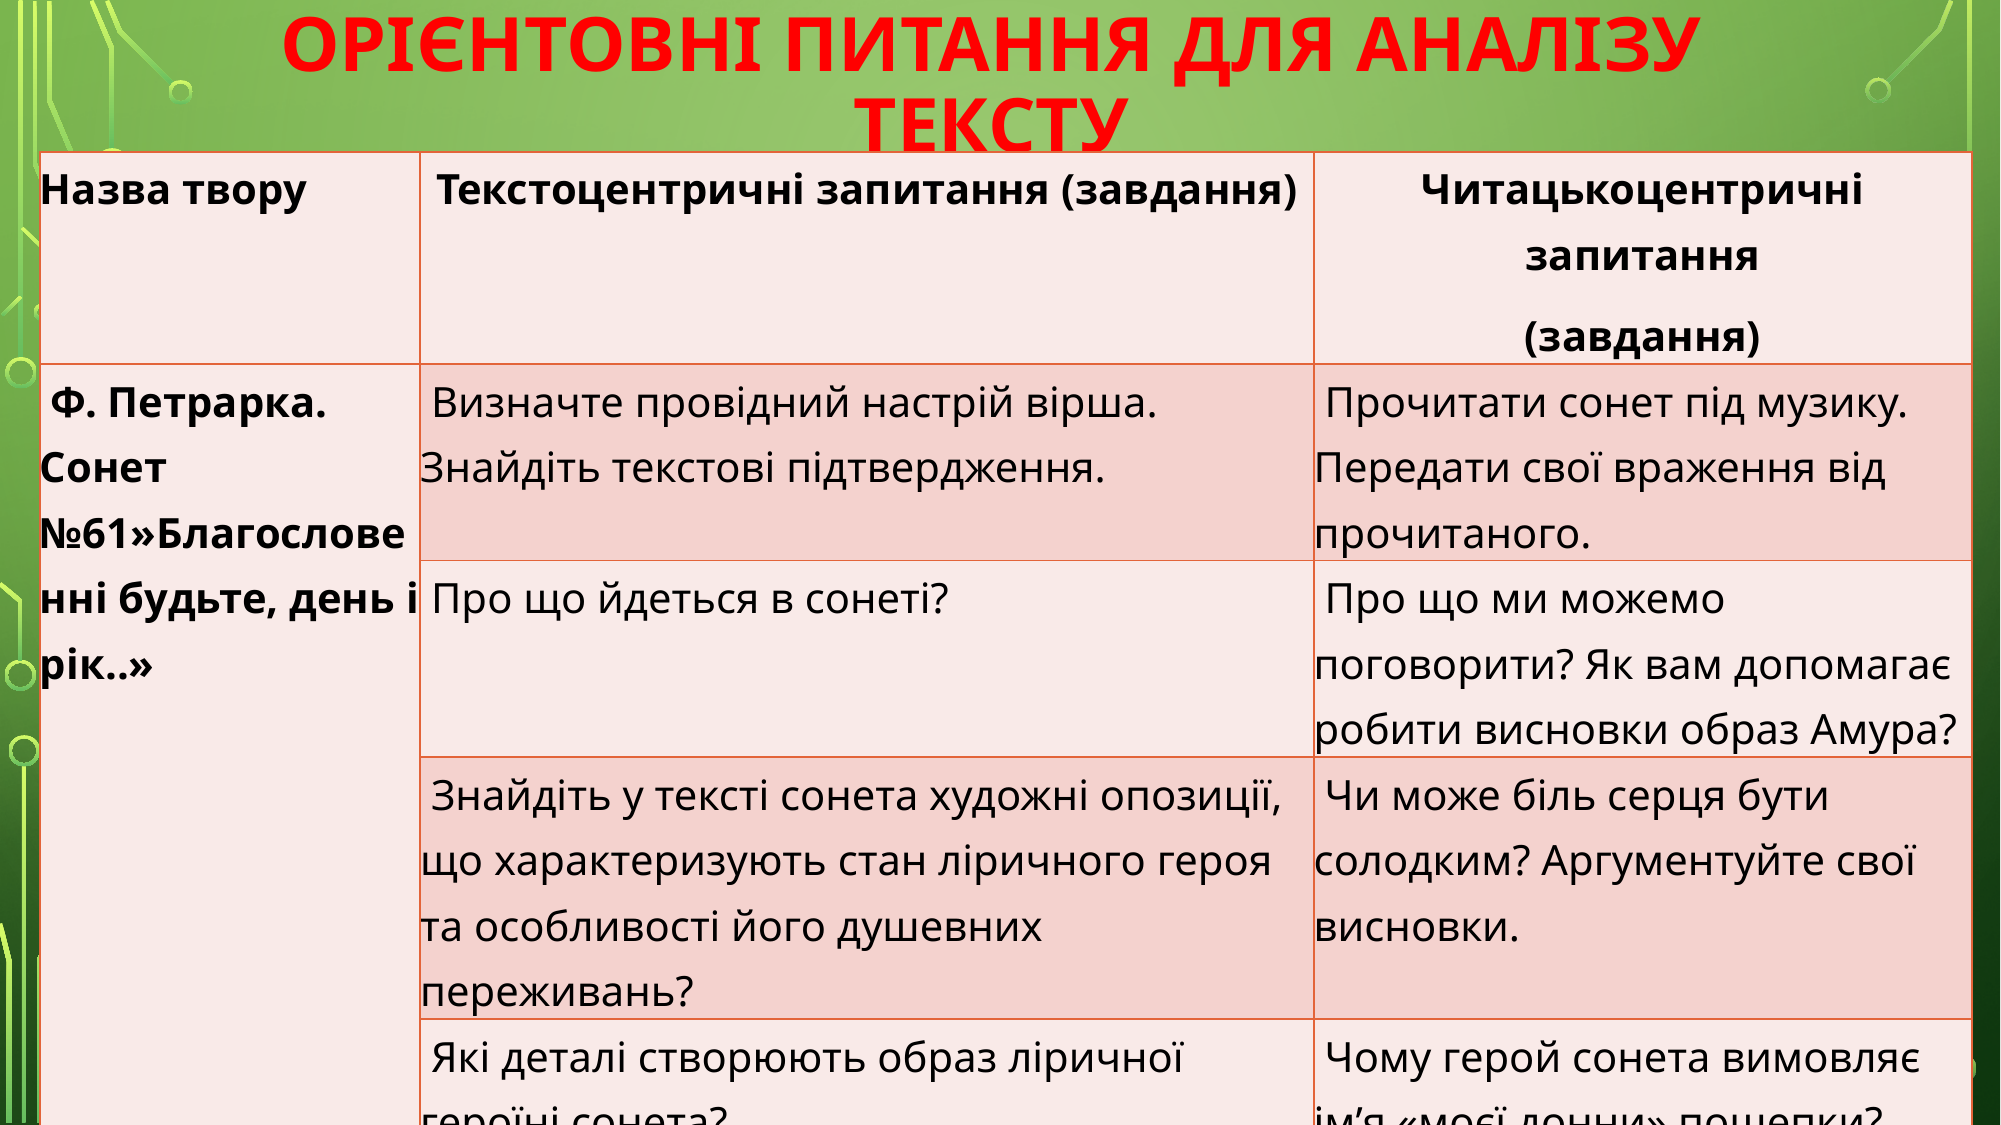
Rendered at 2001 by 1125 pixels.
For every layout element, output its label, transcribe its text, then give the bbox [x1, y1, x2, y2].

table_cell Чи може біль серця бути солодким? Аргументуйте свої висновки. [1315, 758, 1971, 1018]
table_header Читацькоцентричні запитання (завдання) [1315, 153, 1971, 363]
table_cell Ф. Петрарка. Сонет №61»Благословенні будьте, день і рік..» [41, 365, 419, 1125]
table_cell Про що йдеться в сонеті? [421, 561, 1313, 756]
title Орієнтовні питання для аналізу тексту [128, 23, 1854, 151]
table_cell Визначте провідний настрій вірша. Знайдіть текстові підтвердження. [421, 365, 1313, 560]
table_cell Прочитати сонет під музику. Передати свої враження від прочитаного. [1315, 365, 1971, 560]
table_cell Знайдіть у тексті сонета художні опозиції, що характеризують стан ліричного героя та особливості його душевних переживань? [421, 758, 1313, 1018]
table_cell Про що ми можемо поговорити? Як вам допомагає робити висновки образ Амура? [1315, 561, 1971, 756]
table_cell Які деталі створюють образ ліричної героїні сонета? [421, 1020, 1313, 1125]
table_header Назва твору [41, 153, 419, 363]
table_cell Чому герой сонета вимовляє ім’я «моєї донни» пошепки? [1315, 1020, 1971, 1125]
table_header Текстоцентричні запитання (завдання) [421, 153, 1313, 363]
